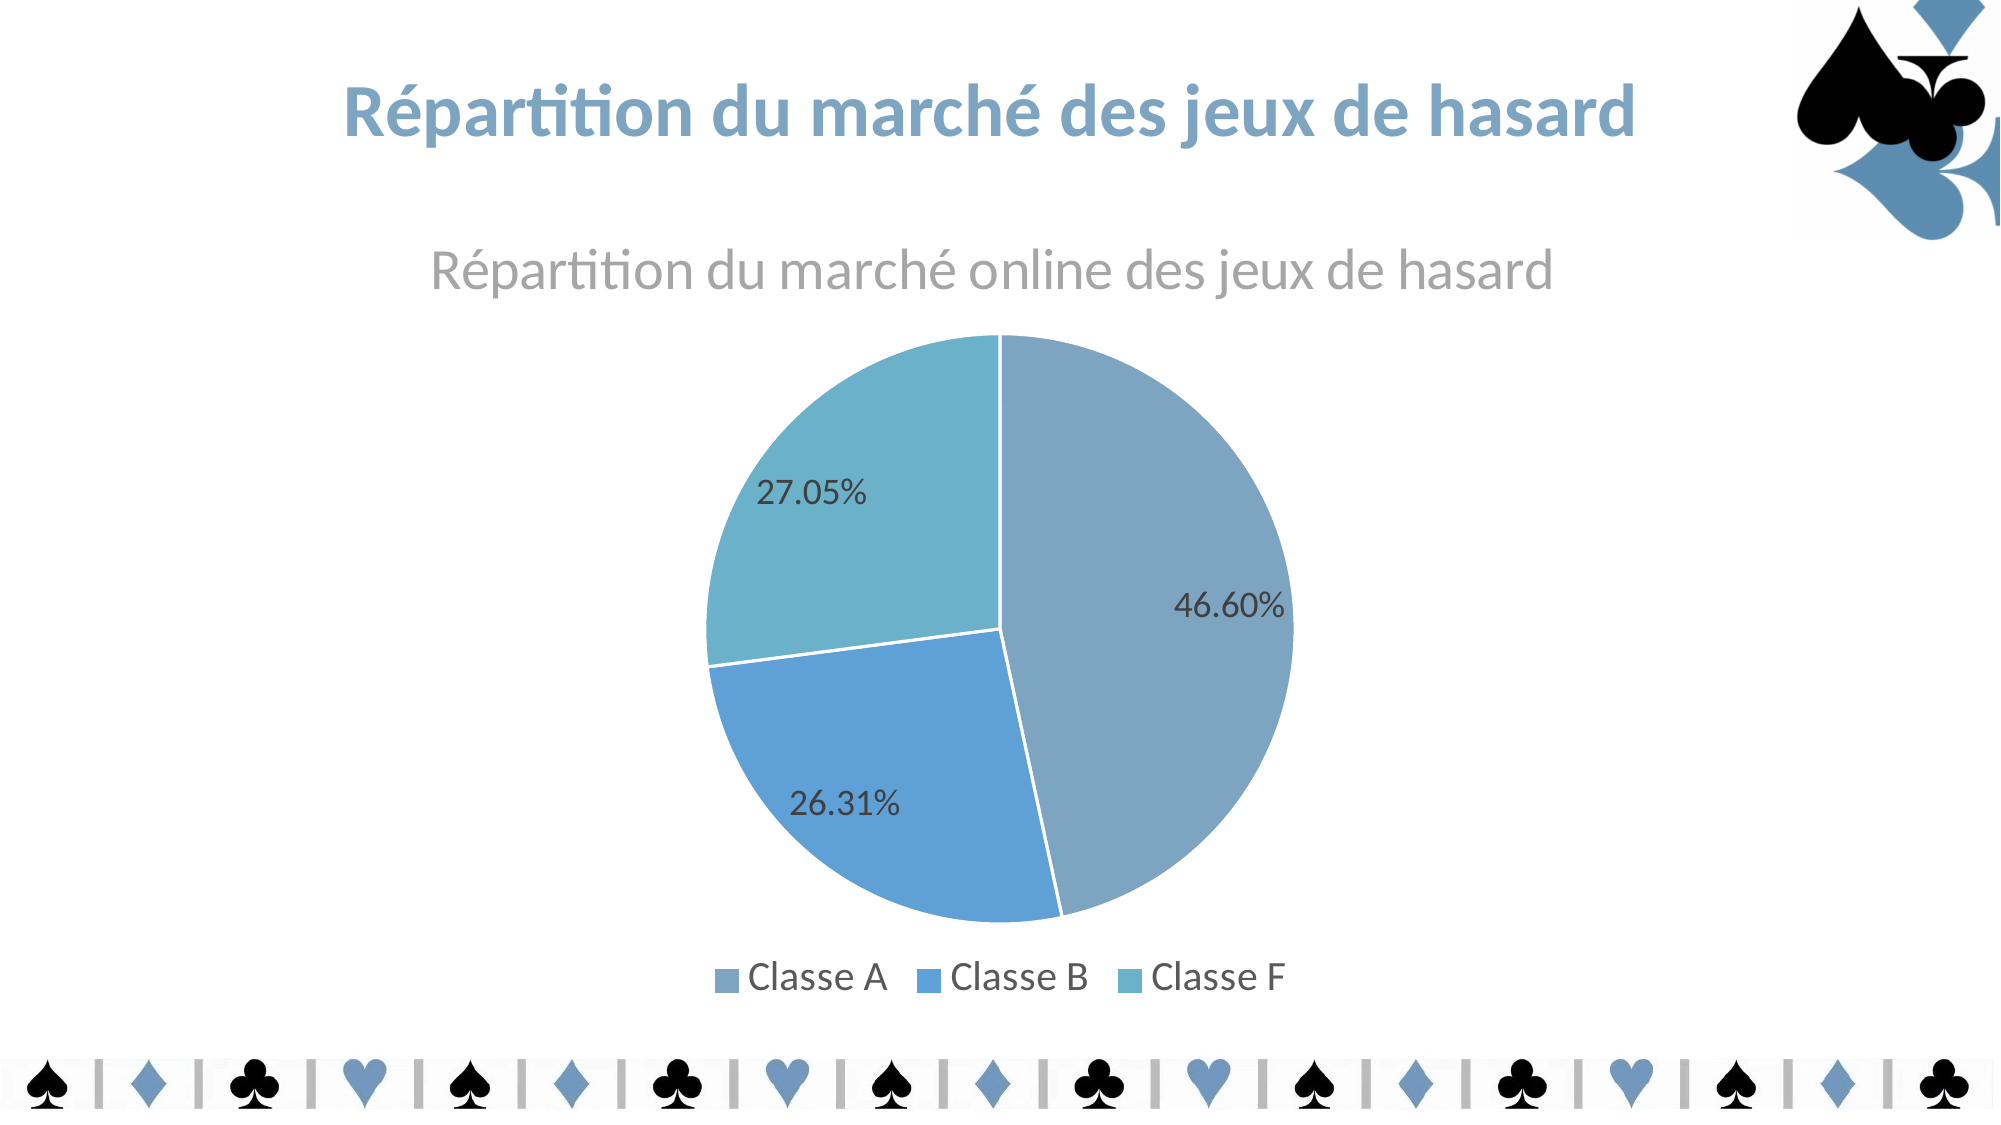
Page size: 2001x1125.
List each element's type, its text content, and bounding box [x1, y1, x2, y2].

picture [1791, 0, 2000, 242]
text_box Répartition du marché des jeux de hasard [329, 53, 1786, 159]
picture [0, 1050, 2000, 1119]
chart [76, 200, 1924, 1011]
